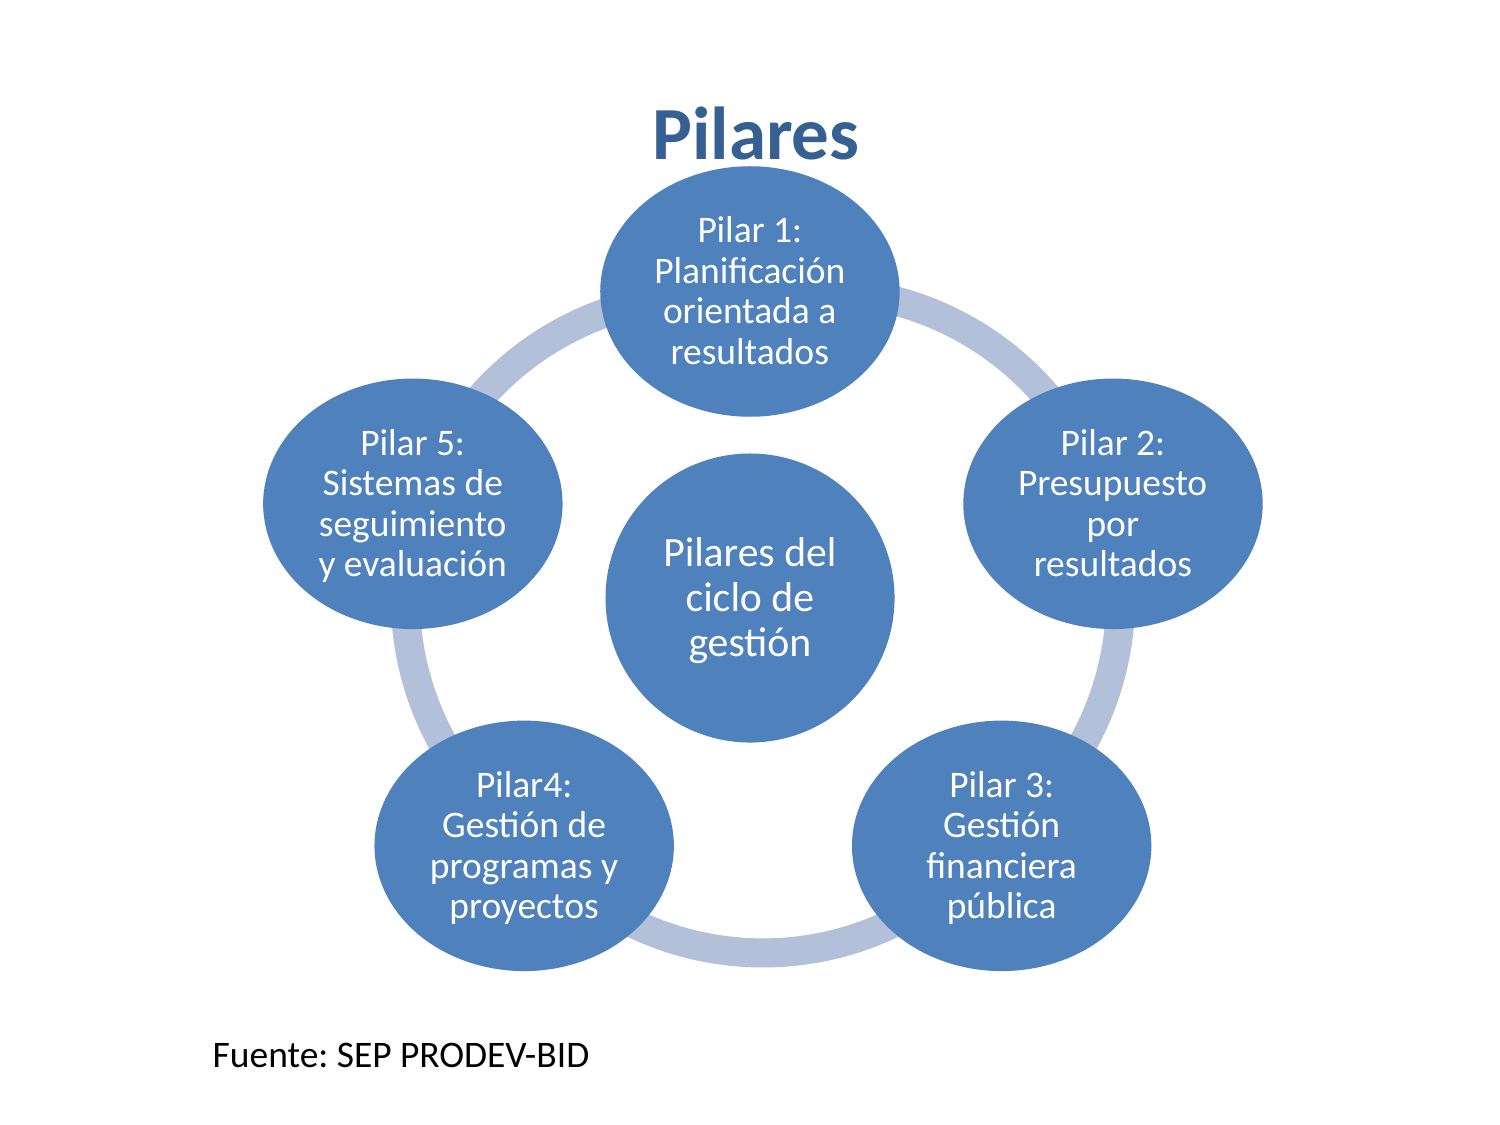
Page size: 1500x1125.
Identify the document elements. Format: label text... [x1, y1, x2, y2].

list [74, 187, 1426, 951]
text_box Pilares [62, 76, 1450, 182]
text_box Fuente: SEP PRODEV-BID [197, 1023, 605, 1083]
